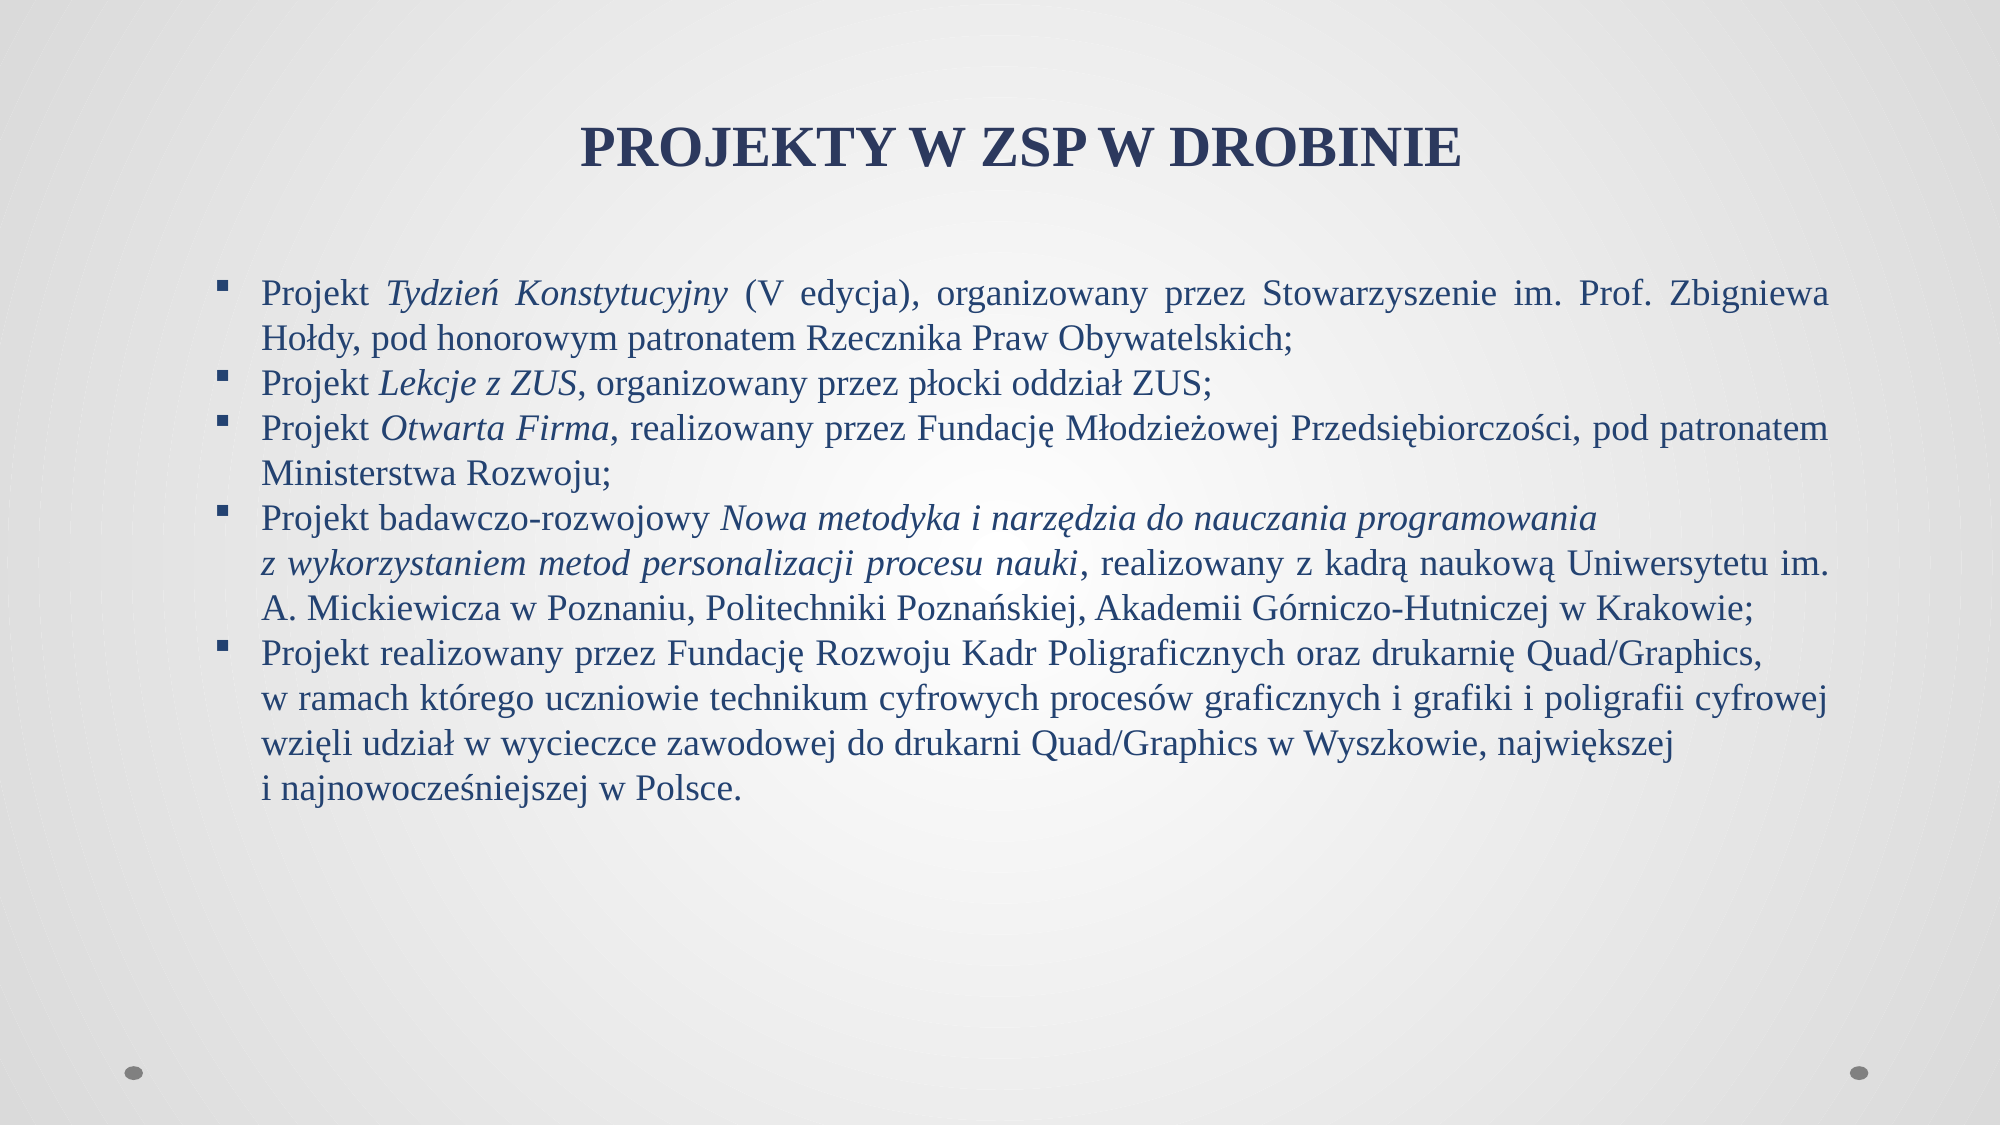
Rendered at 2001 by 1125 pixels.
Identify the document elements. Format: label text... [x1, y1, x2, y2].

text_box PROJEKTY W ZSP W DROBINIE Projekt Tydzień Konstytucyjny (V edycja), organizowany przez Stowarzyszenie im. Prof. Zbigniewa Hołdy, pod honorowym patronatem Rzecznika Praw Obywatelskich; Projekt Lekcje z ZUS, organizowany przez płocki oddział ZUS; Projekt Otwarta Firma, realizowany przez Fundację Młodzieżowej Przedsiębiorczości, pod patronatem Ministerstwa Rozwoju; Projekt badawczo-rozwojowy Nowa metodyka i narzędzia do nauczania programowania z wykorzystaniem metod personalizacji procesu nauki, realizowany z kadrą naukową Uniwersytetu im. A. Mickiewicza w Poznaniu, Politechniki Poznańskiej, Akademii Górniczo-Hutniczej w Krakowie; Projekt realizowany przez Fundację Rozwoju Kadr Poligraficznych oraz drukarnię Quad/Graphics, w ramach którego uczniowie technikum cyfrowych procesów graficznych i grafiki i poligrafii cyfrowej wzięli udział w wycieczce zawodowej do drukarni Quad/Graphics w Wyszkowie, największej i najnowocześniejszej w Polsce. [199, 100, 1846, 816]
